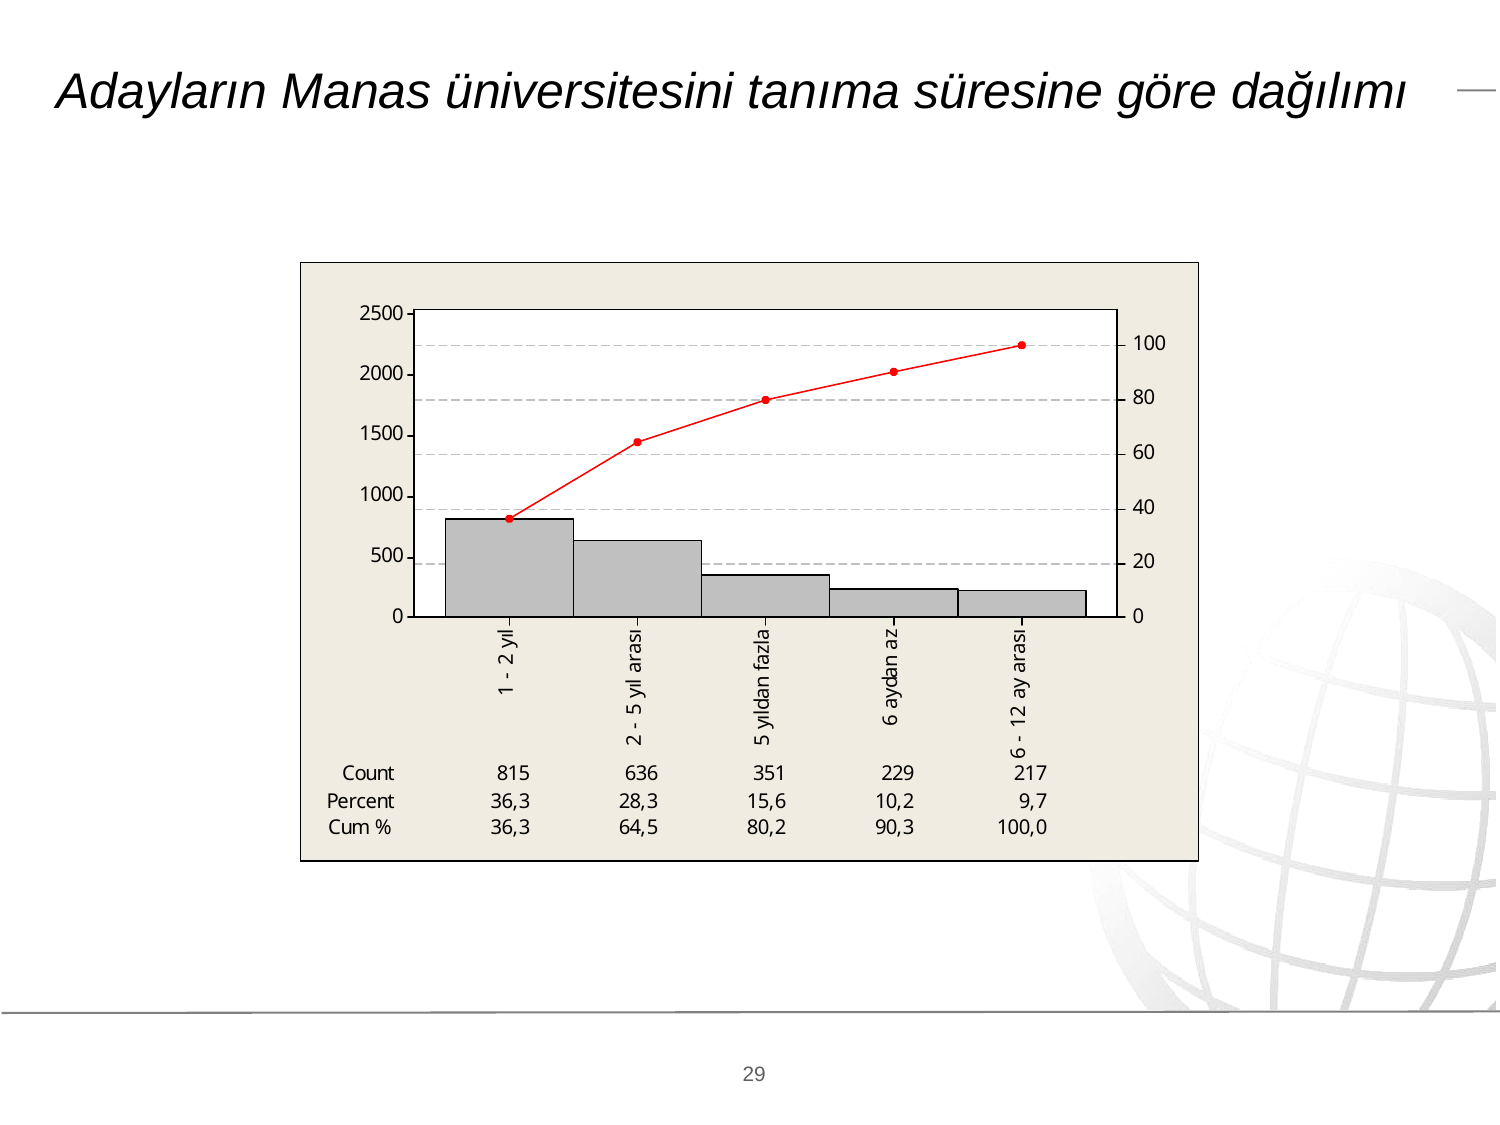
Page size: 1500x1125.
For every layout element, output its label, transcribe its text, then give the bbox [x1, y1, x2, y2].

title Adayların Manas üniversitesini tanıma süresine göre dağılımı [41, 56, 1458, 121]
picture [299, 262, 1496, 1010]
